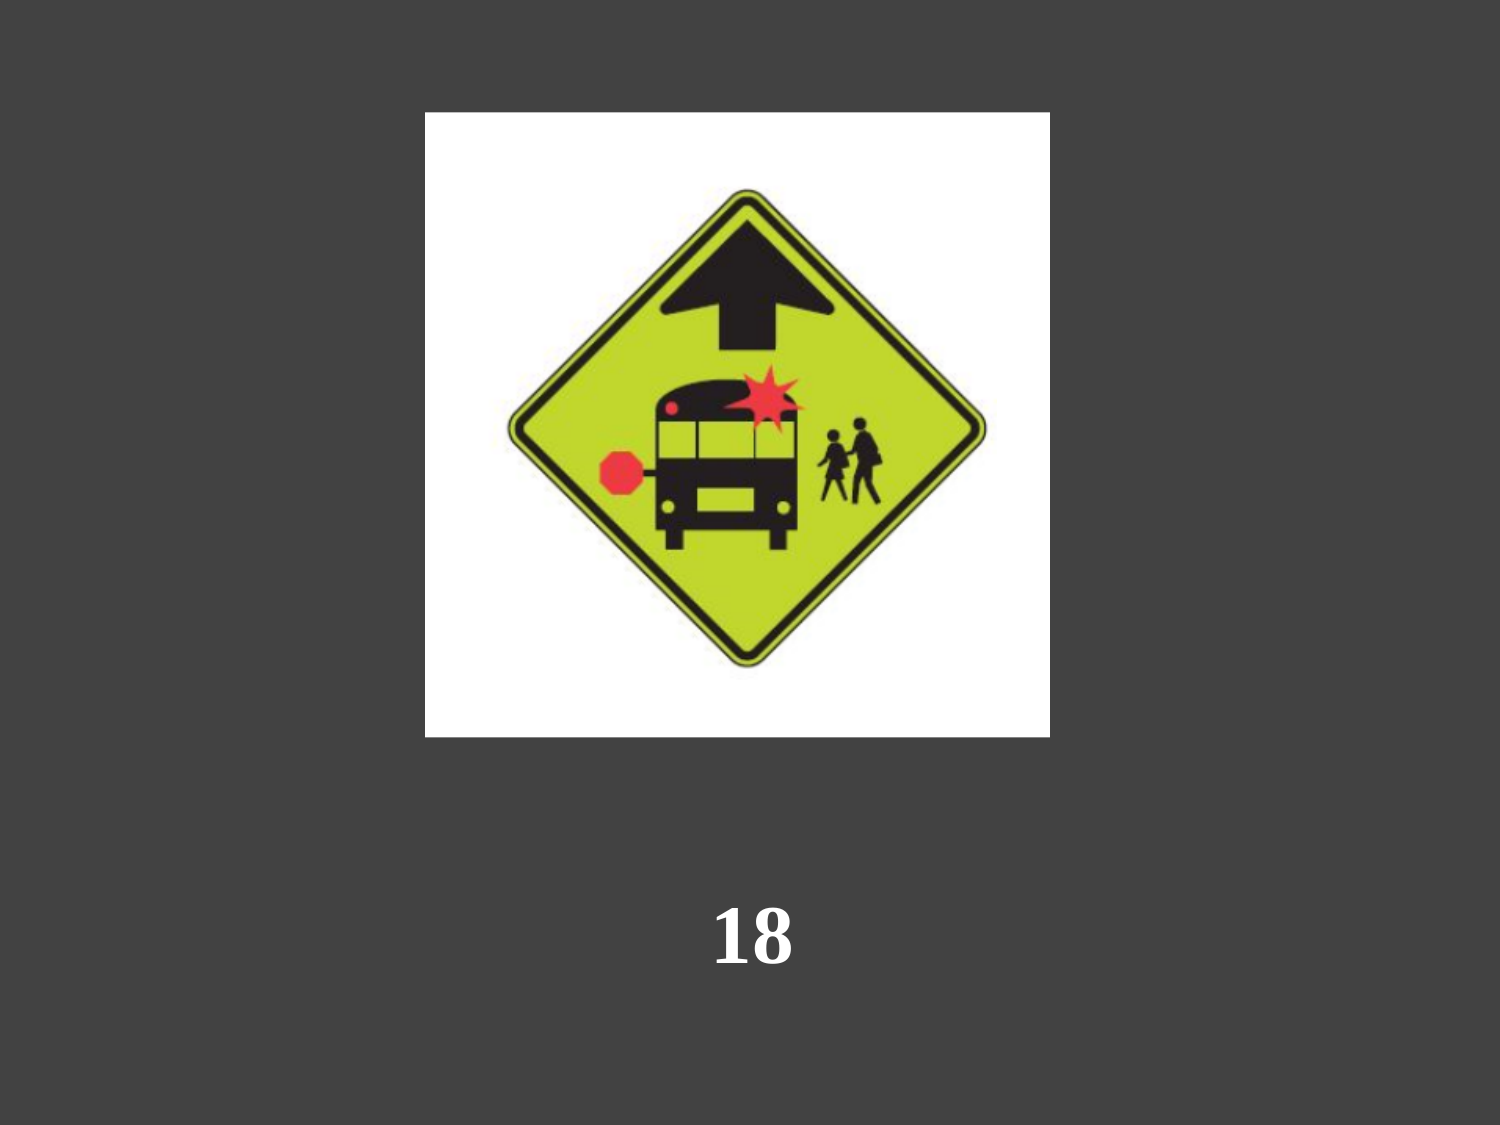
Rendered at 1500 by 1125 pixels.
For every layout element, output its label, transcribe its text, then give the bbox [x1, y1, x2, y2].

picture [478, 134, 997, 684]
text_box [425, 112, 1050, 738]
text_box 18 [674, 872, 826, 988]
